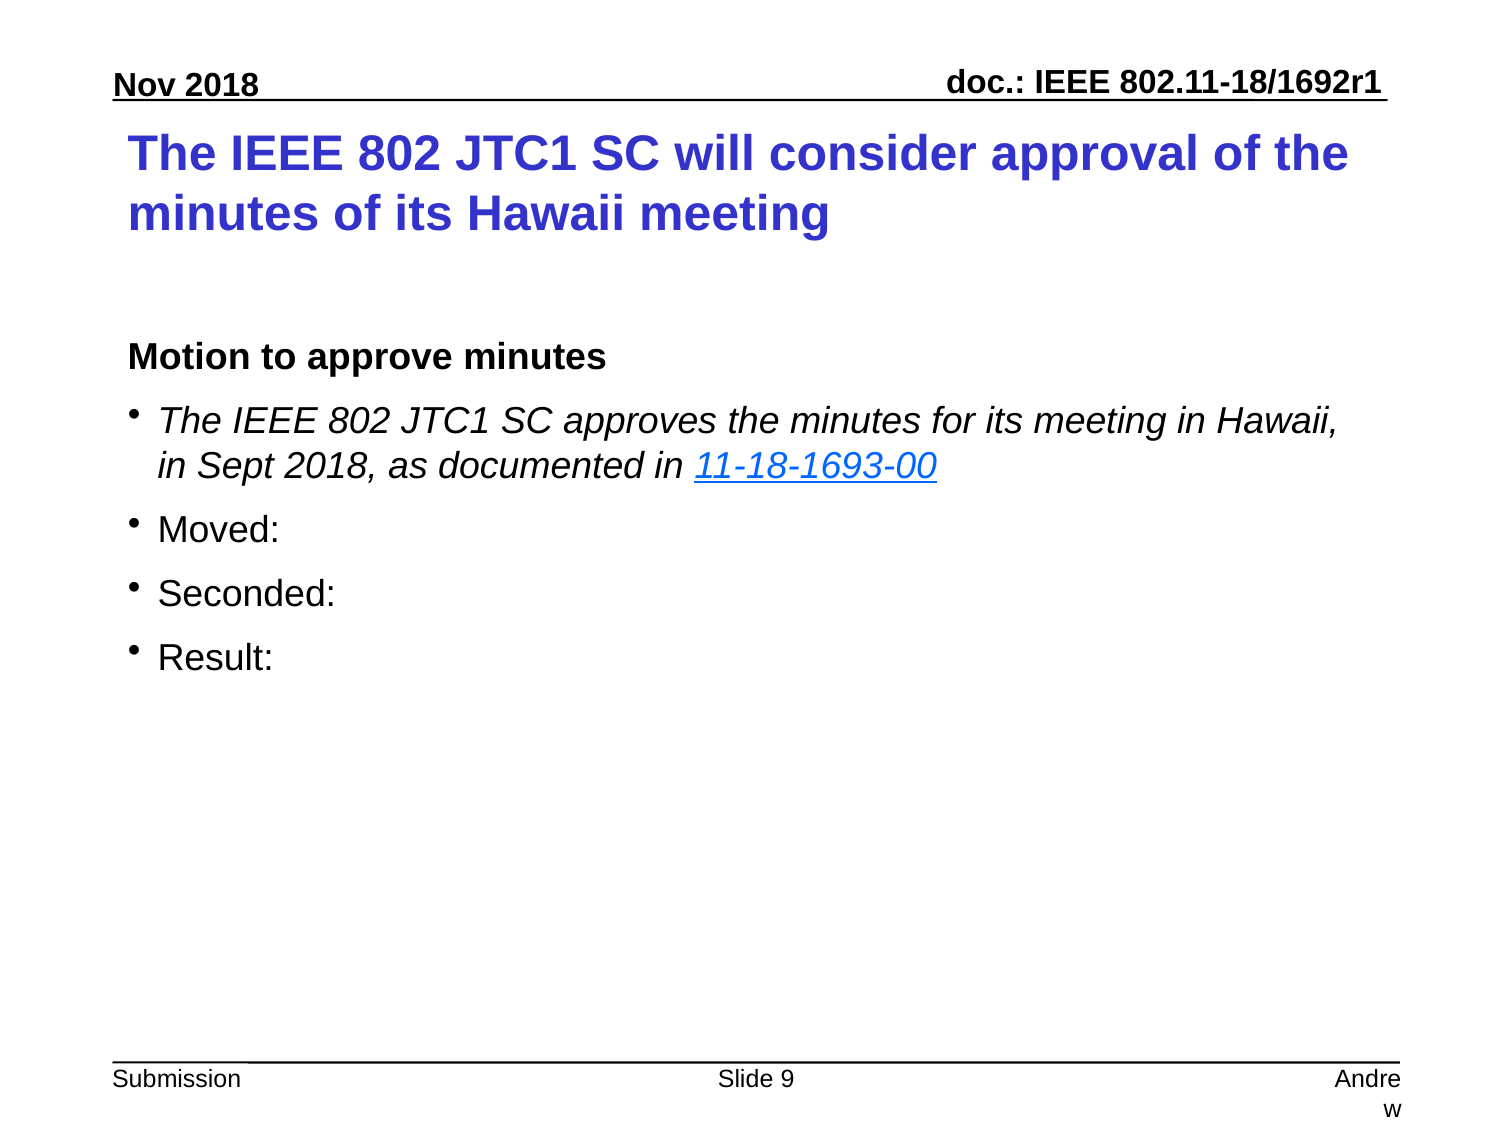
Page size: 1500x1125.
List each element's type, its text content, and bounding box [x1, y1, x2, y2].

footer Andrew Myles, Cisco [1320, 1061, 1402, 1093]
title The IEEE 802 JTC1 SC will consider approval of the minutes of its Hawaii meeting [112, 112, 1388, 288]
list Motion to approve minutes The IEEE 802 JTC1 SC approves the minutes for its meeting in Hawaii, in Sept 2018, as documented in 11-18-1693-00 Moved: Seconded: Result: [112, 324, 1388, 1000]
slide_number Slide 9 [709, 1061, 803, 1093]
